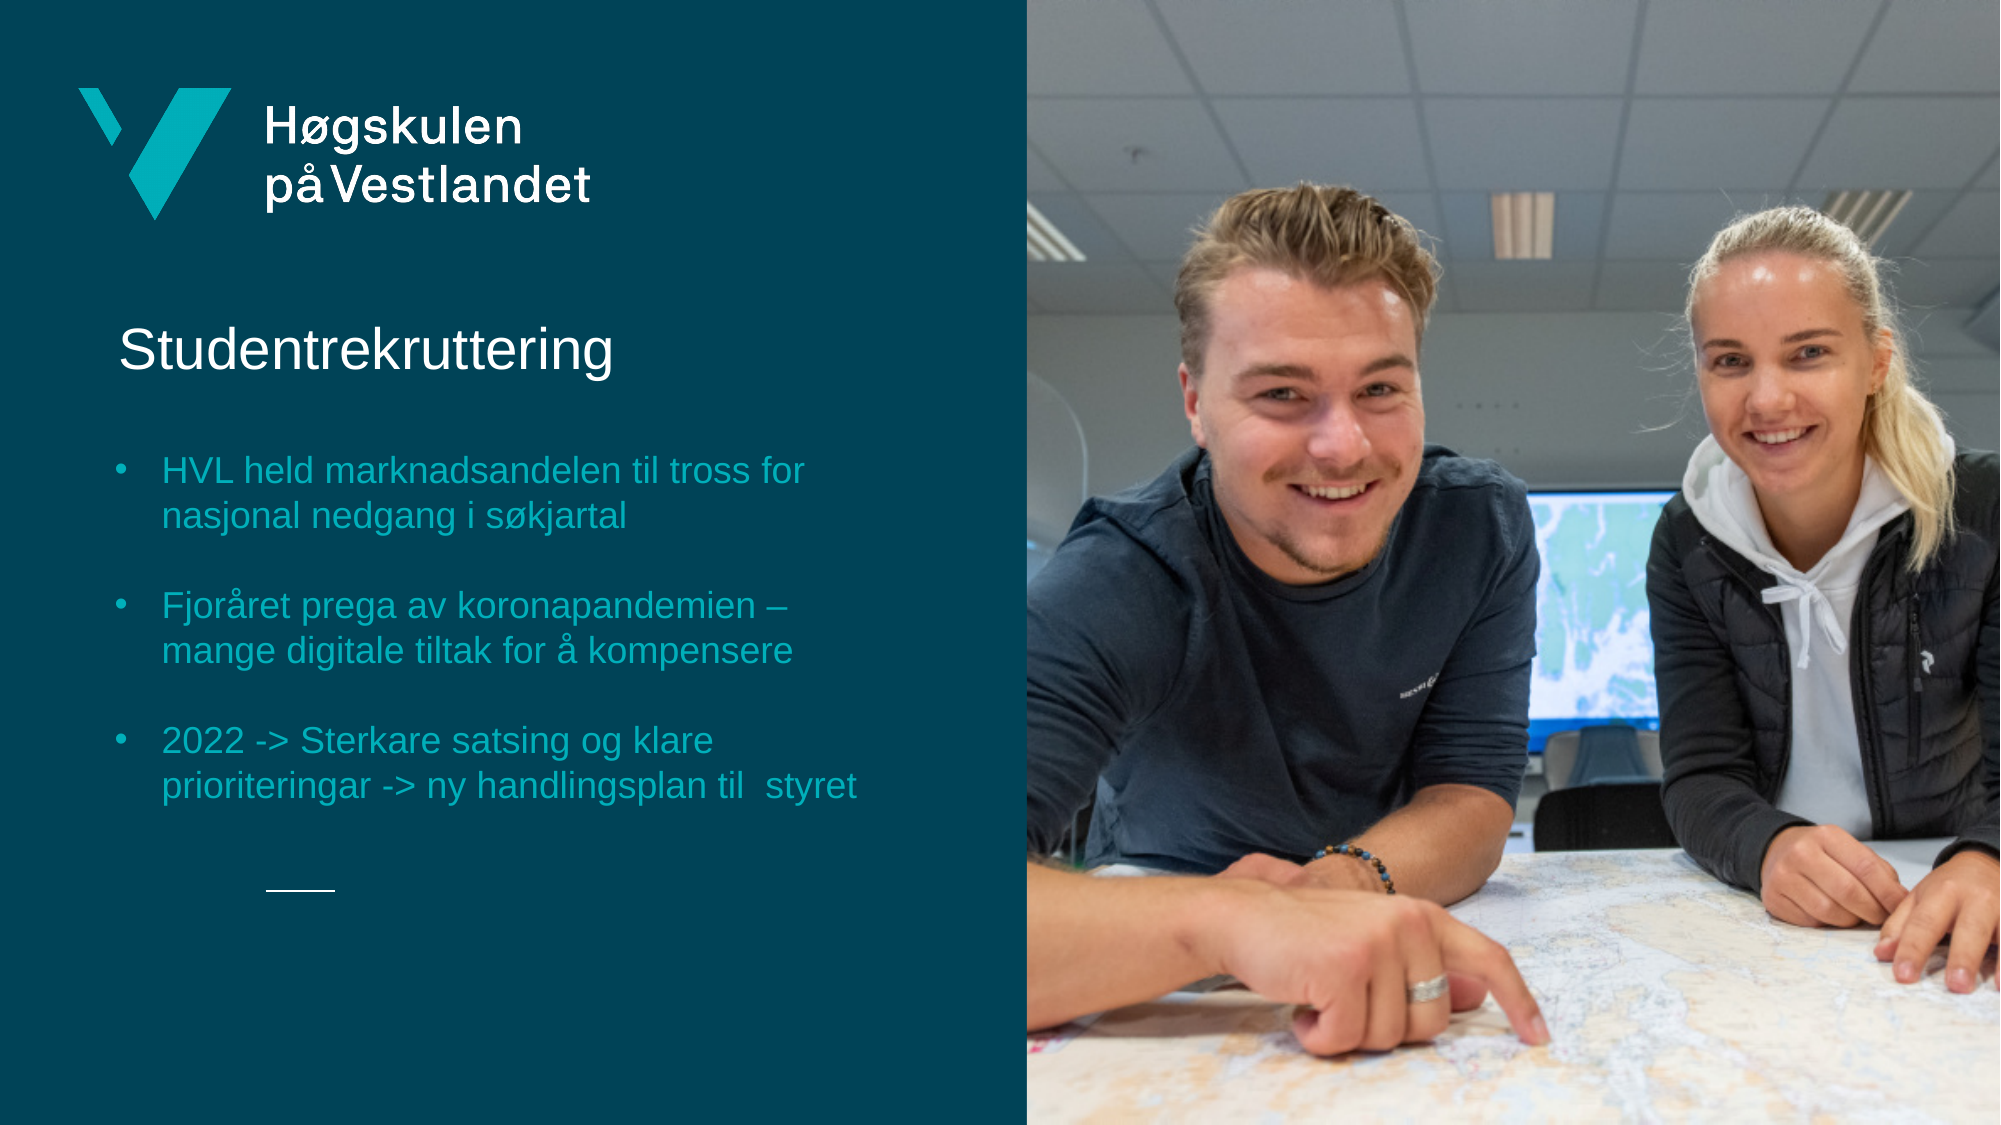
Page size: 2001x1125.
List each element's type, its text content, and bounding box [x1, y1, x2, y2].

picture [268, 175, 292, 212]
picture [497, 117, 520, 143]
text_box HVL held marknadsandelen til tross for nasjonal nedgang i søkjartal Fjoråret prega av koronapandemien –mange digitale tiltak for å kompensere 2022 -> Sterkare satsing og klare prioriteringar -> ny handlingsplan til styret [99, 438, 915, 904]
picture [365, 117, 386, 143]
picture [130, 89, 230, 218]
picture [453, 175, 479, 202]
picture [1027, 0, 2000, 1125]
picture [302, 117, 328, 143]
picture [393, 175, 414, 202]
picture [422, 117, 445, 143]
picture [268, 107, 295, 143]
picture [466, 117, 489, 143]
title Studentrekruttering [118, 298, 946, 381]
picture [333, 117, 357, 154]
picture [331, 165, 361, 202]
picture [546, 175, 570, 202]
picture [394, 107, 416, 143]
picture [363, 175, 386, 202]
picture [454, 107, 458, 143]
picture [441, 165, 446, 202]
picture [515, 165, 539, 202]
picture [419, 168, 434, 202]
picture [575, 168, 589, 202]
picture [298, 175, 323, 202]
picture [80, 89, 120, 144]
picture [485, 175, 507, 202]
picture [305, 164, 311, 172]
